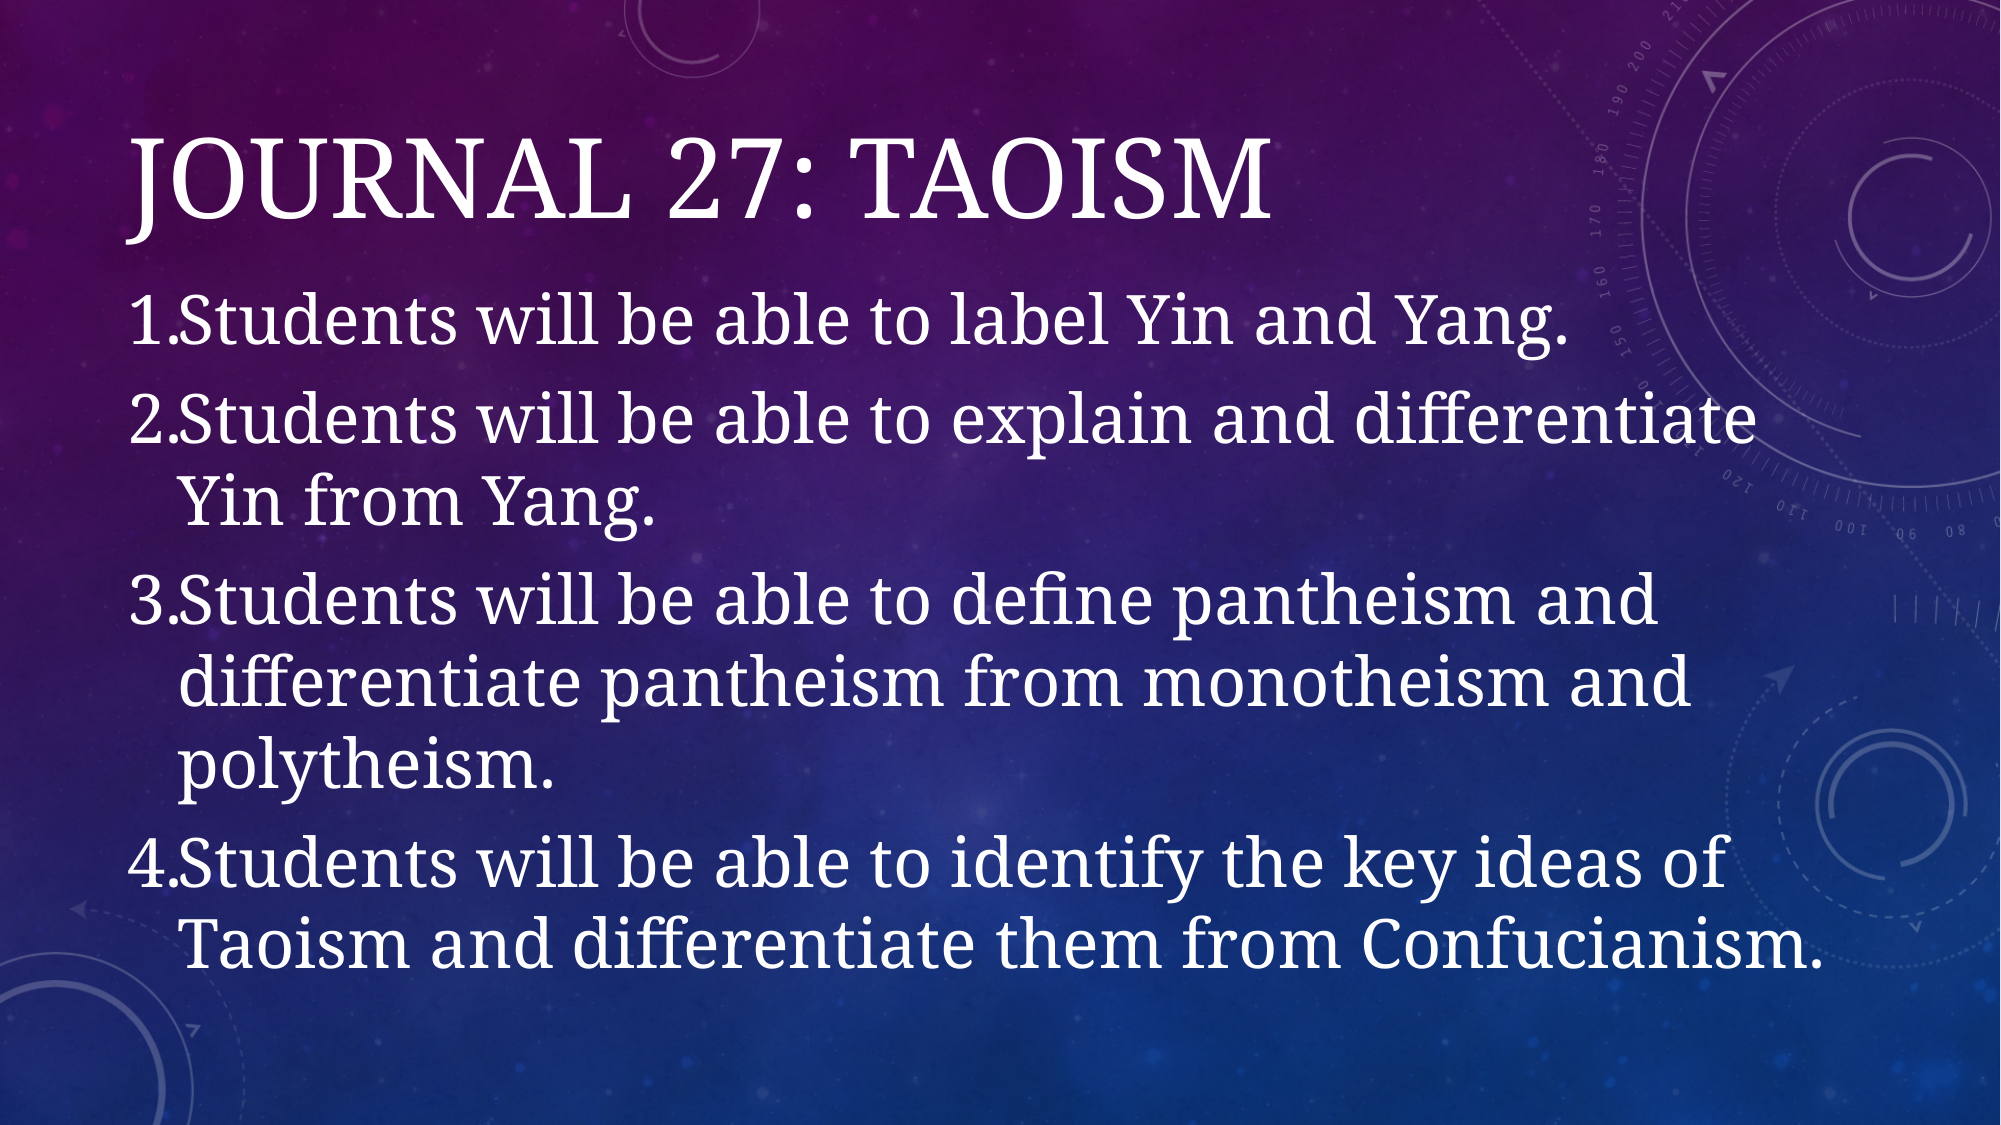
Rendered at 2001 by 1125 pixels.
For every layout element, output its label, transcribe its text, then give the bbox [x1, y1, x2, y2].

picture [0, 0, 2001, 1125]
list Students will be able to label Yin and Yang. Students will be able to explain and differentiate Yin from Yang. Students will be able to define pantheism and differentiate pantheism from monotheism and polytheism. Students will be able to identify the key ideas of Taoism and differentiate them from Confucianism. [112, 268, 1865, 1056]
title Journal 27: Taoism [112, 99, 1775, 250]
